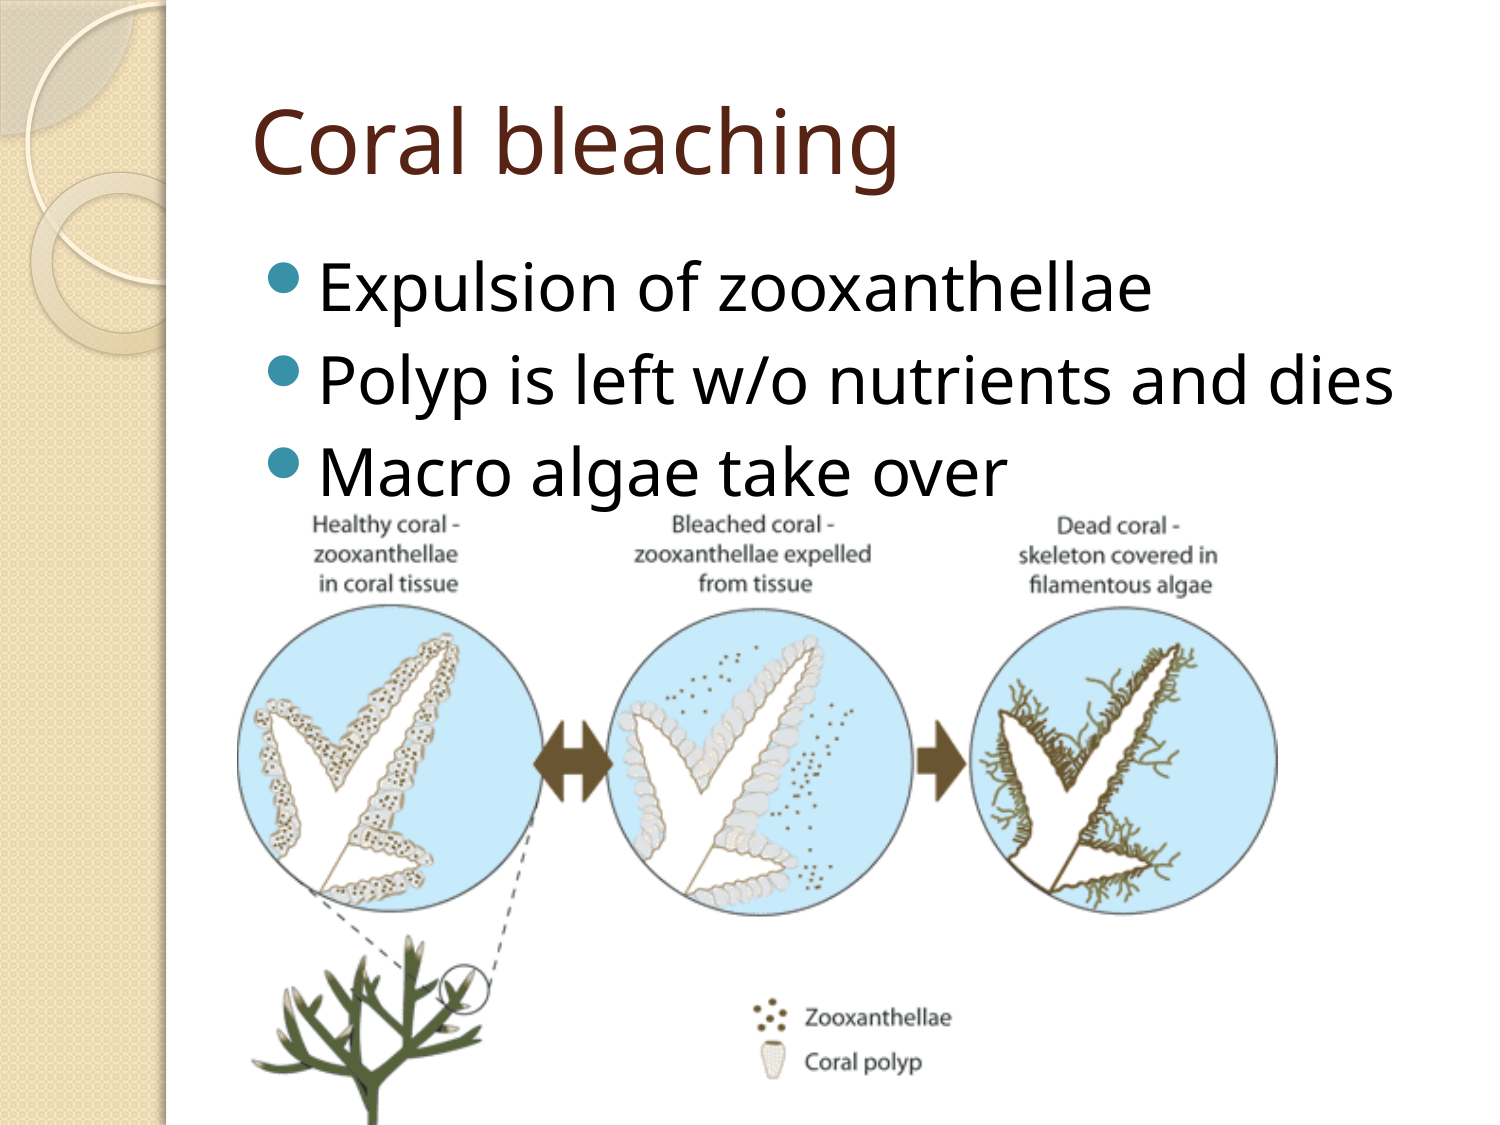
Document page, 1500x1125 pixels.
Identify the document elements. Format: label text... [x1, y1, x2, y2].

picture [237, 512, 1278, 1125]
title Coral bleaching [235, 45, 1466, 233]
list Expulsion of zooxanthellae Polyp is left w/o nutrients and dies Macro algae take over [235, 237, 1466, 1125]
